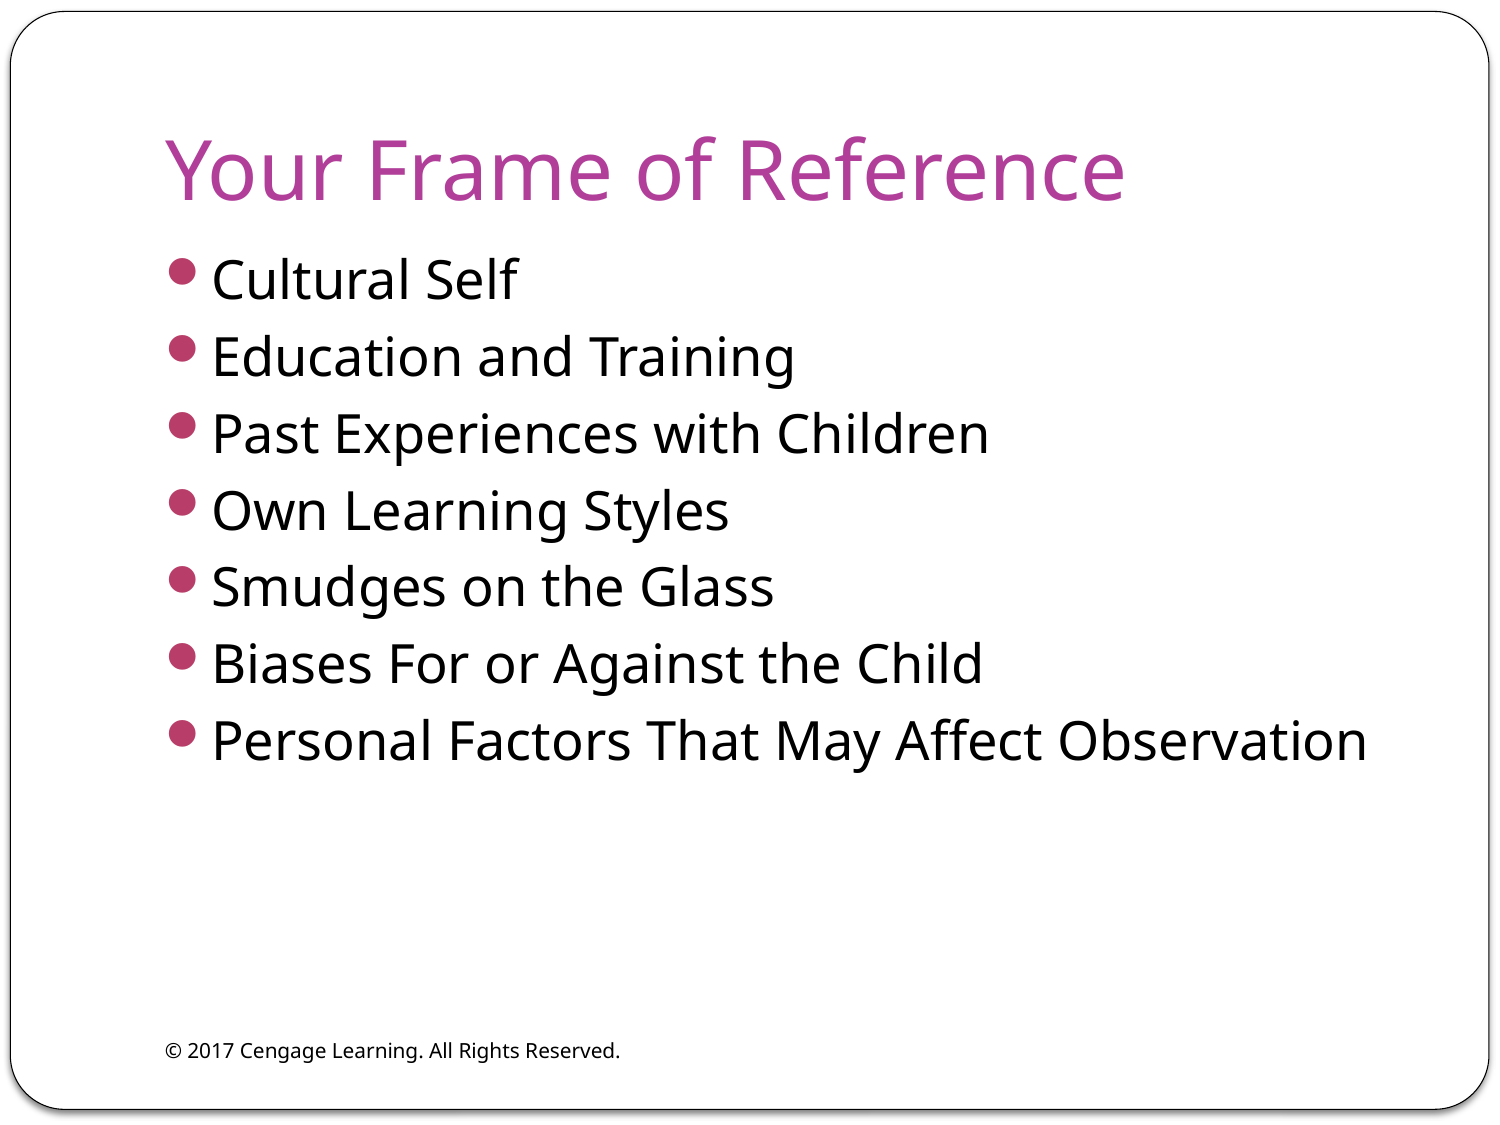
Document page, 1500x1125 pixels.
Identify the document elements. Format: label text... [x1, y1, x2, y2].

title Your Frame of Reference [150, 45, 1425, 233]
footer © 2017 Cengage Learning. All Rights Reserved. [150, 1012, 800, 1088]
list Cultural Self Education and Training Past Experiences with Children Own Learning Styles Smudges on the Glass Biases For or Against the Child Personal Factors That May Affect Observation [150, 237, 1425, 988]
